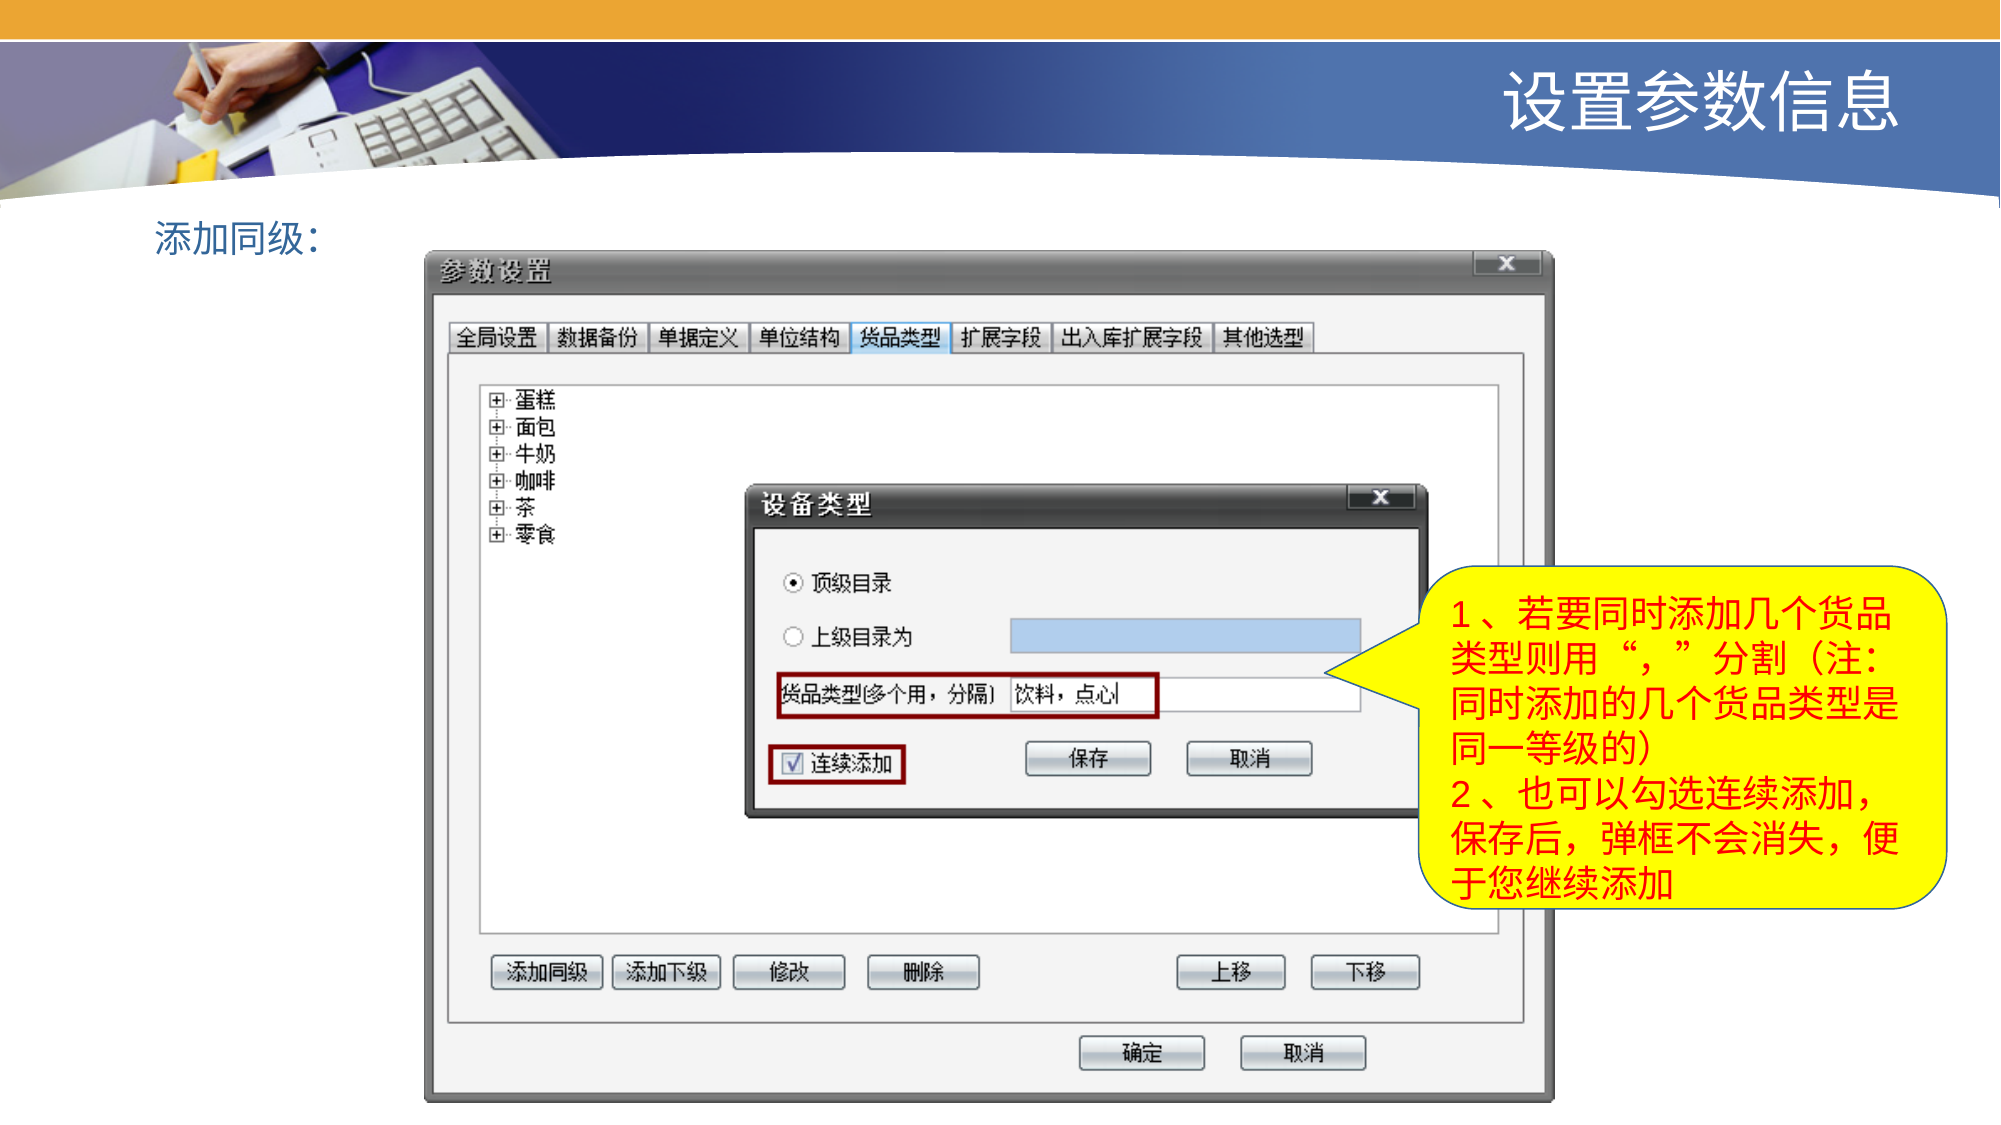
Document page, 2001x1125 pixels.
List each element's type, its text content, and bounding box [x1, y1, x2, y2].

text_box 添加同级： [139, 207, 358, 268]
picture [0, 42, 2000, 204]
title 设置参数信息 [549, 49, 1917, 151]
text_box 1、若要同时添加几个货品类型则用“，”分割（注：同时添加的几个货品类型是同一等级的） 2、也可以勾选连续添加，保存后，弹框不会消失，便于您继续添加 [1559, 566, 1947, 909]
picture [423, 250, 1555, 1103]
